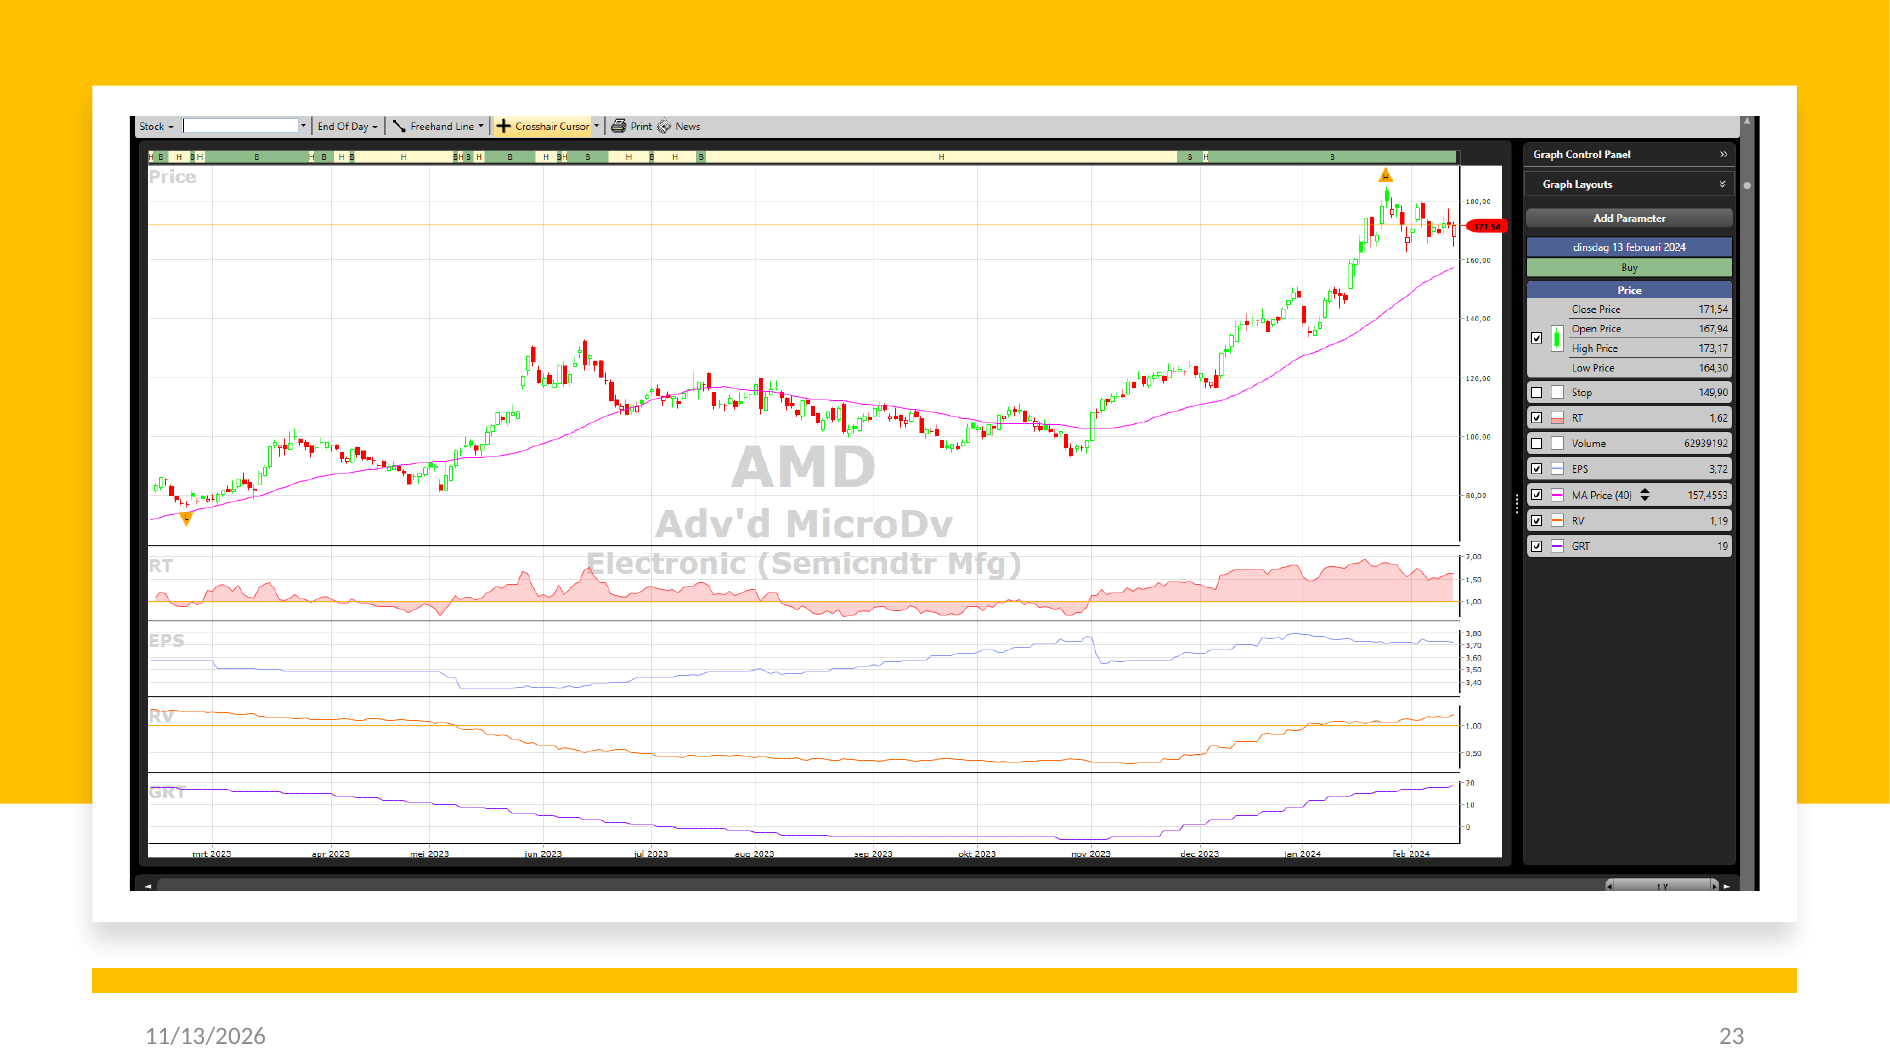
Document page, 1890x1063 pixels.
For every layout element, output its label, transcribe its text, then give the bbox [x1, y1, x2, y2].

slide_number 23 [1334, 1005, 1760, 1063]
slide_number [129, 1005, 556, 1063]
text_box [0, 0, 1890, 805]
text_box [91, 84, 1798, 923]
picture [129, 116, 1760, 891]
text_box [0, 805, 1890, 1063]
